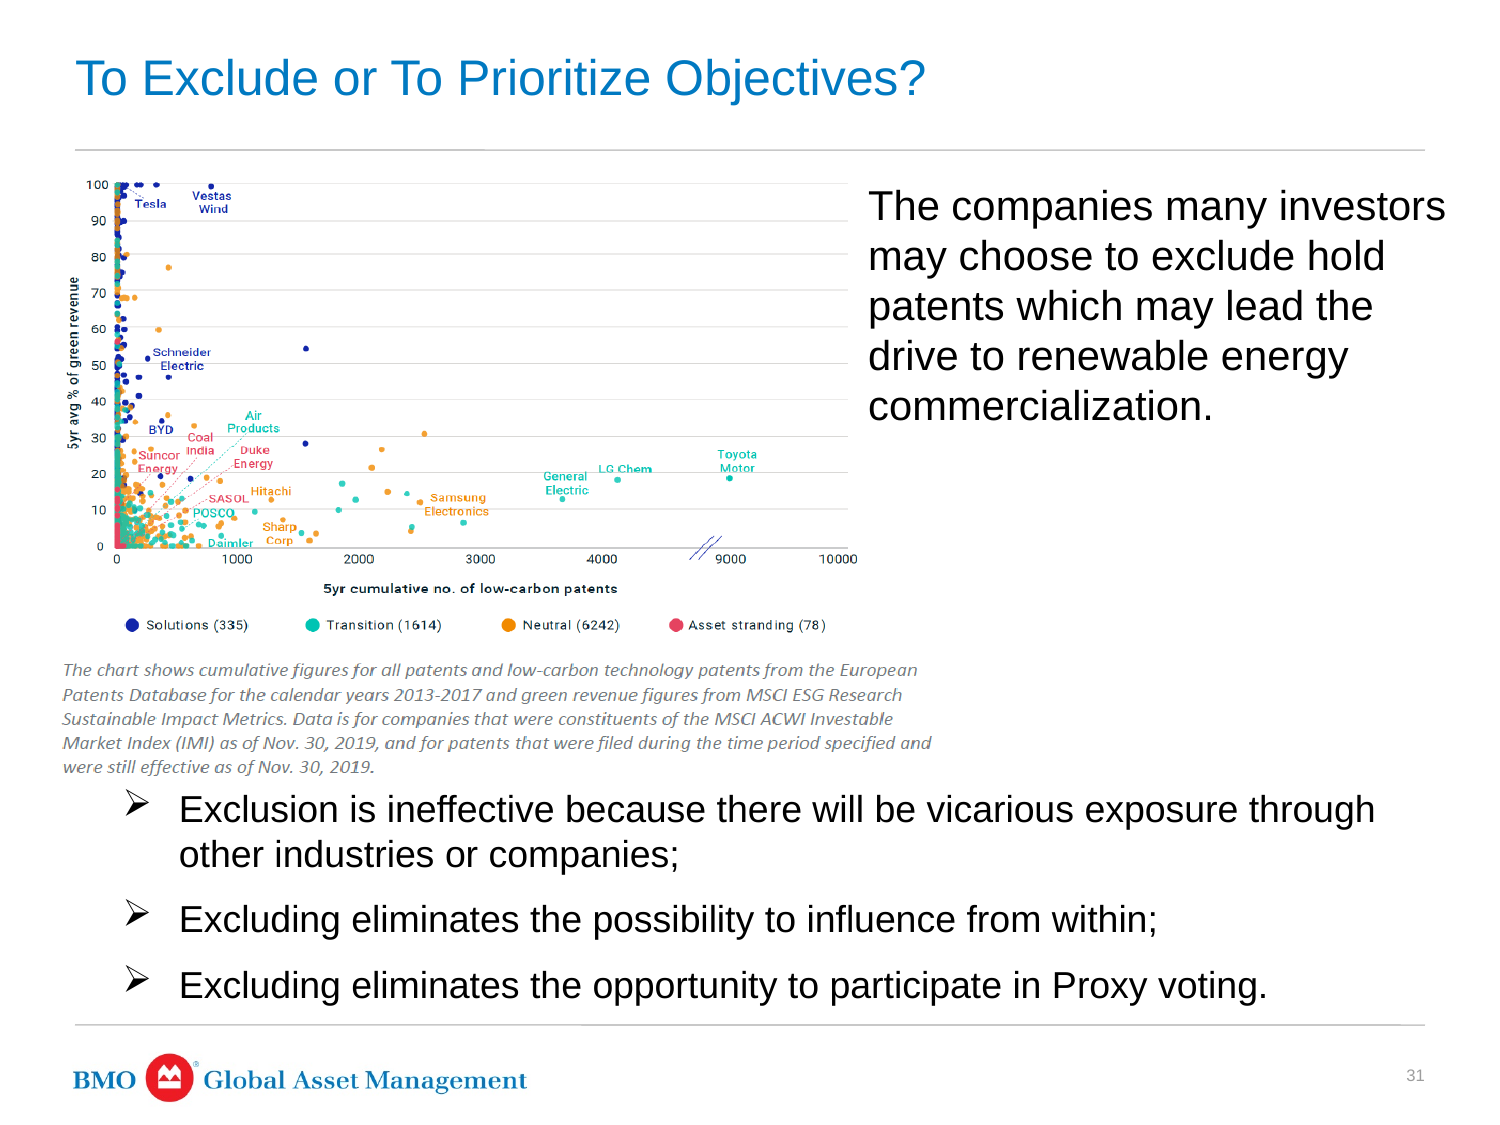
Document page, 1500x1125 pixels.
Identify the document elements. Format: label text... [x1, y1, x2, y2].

text_box The companies many investors may choose to exclude hold patents which may lead the drive to renewable energy commercialization. [980, 178, 1459, 329]
slide_number 31 [1350, 1025, 1425, 1125]
text_box Exclusion is ineffective because there will be vicarious exposure through other industries or companies; Excluding eliminates the possibility to influence from within; Excluding eliminates the opportunity to participate in Proxy voting. [122, 784, 1387, 935]
picture [48, 160, 975, 785]
picture [50, 1029, 550, 1125]
title To Exclude or To Prioritize Objectives? [75, 0, 1425, 150]
